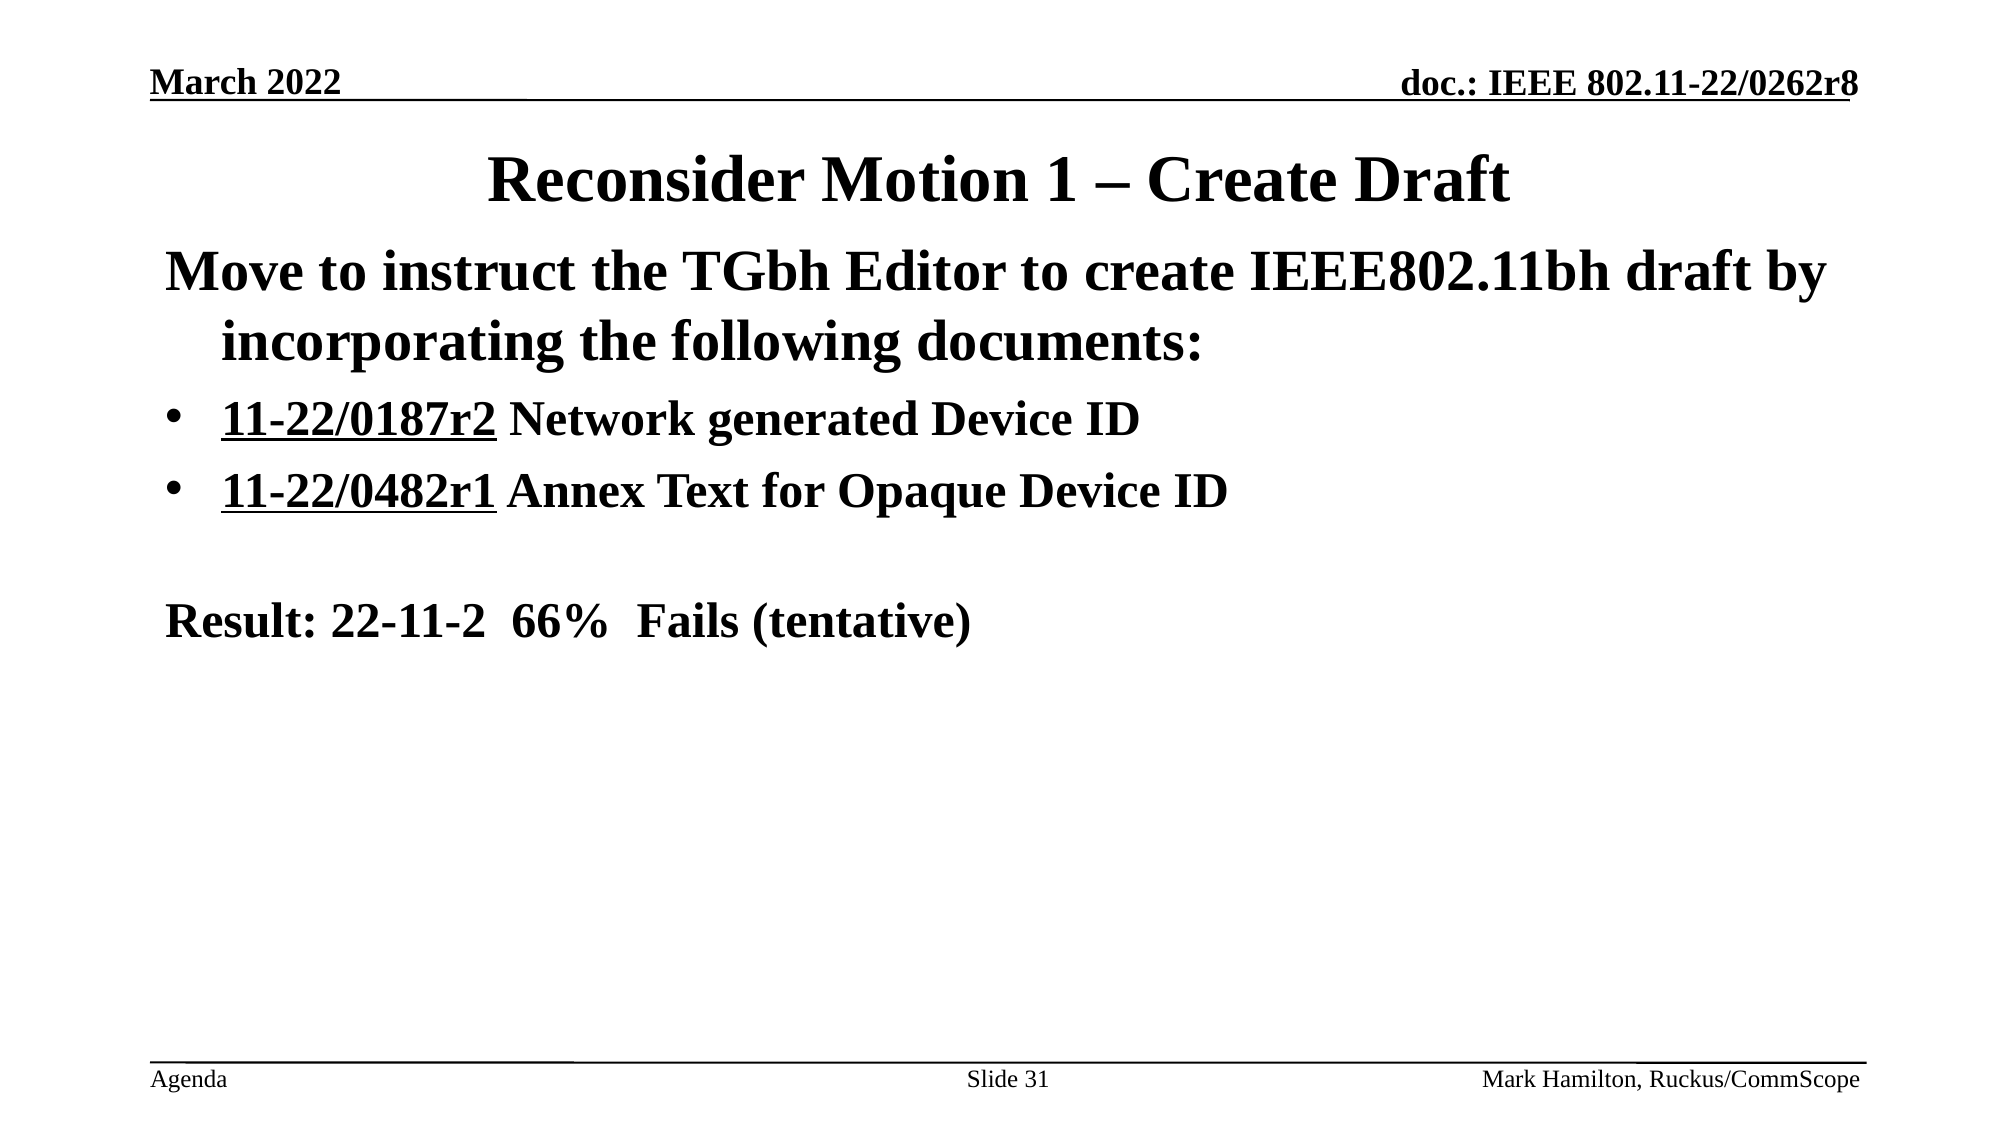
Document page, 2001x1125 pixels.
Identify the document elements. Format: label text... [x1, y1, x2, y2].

list Move to instruct the TGbh Editor to create IEEE802.11bh draft by incorporating the following documents: 11-22/0187r2 Network generated Device ID 11-22/0482r1 Annex Text for Opaque Device ID Result: 22-11-2 66% Fails (tentative) [149, 224, 1850, 1063]
title Reconsider Motion 1 – Create Draft [149, 112, 1850, 224]
slide_number Slide 31 [950, 1061, 1067, 1123]
